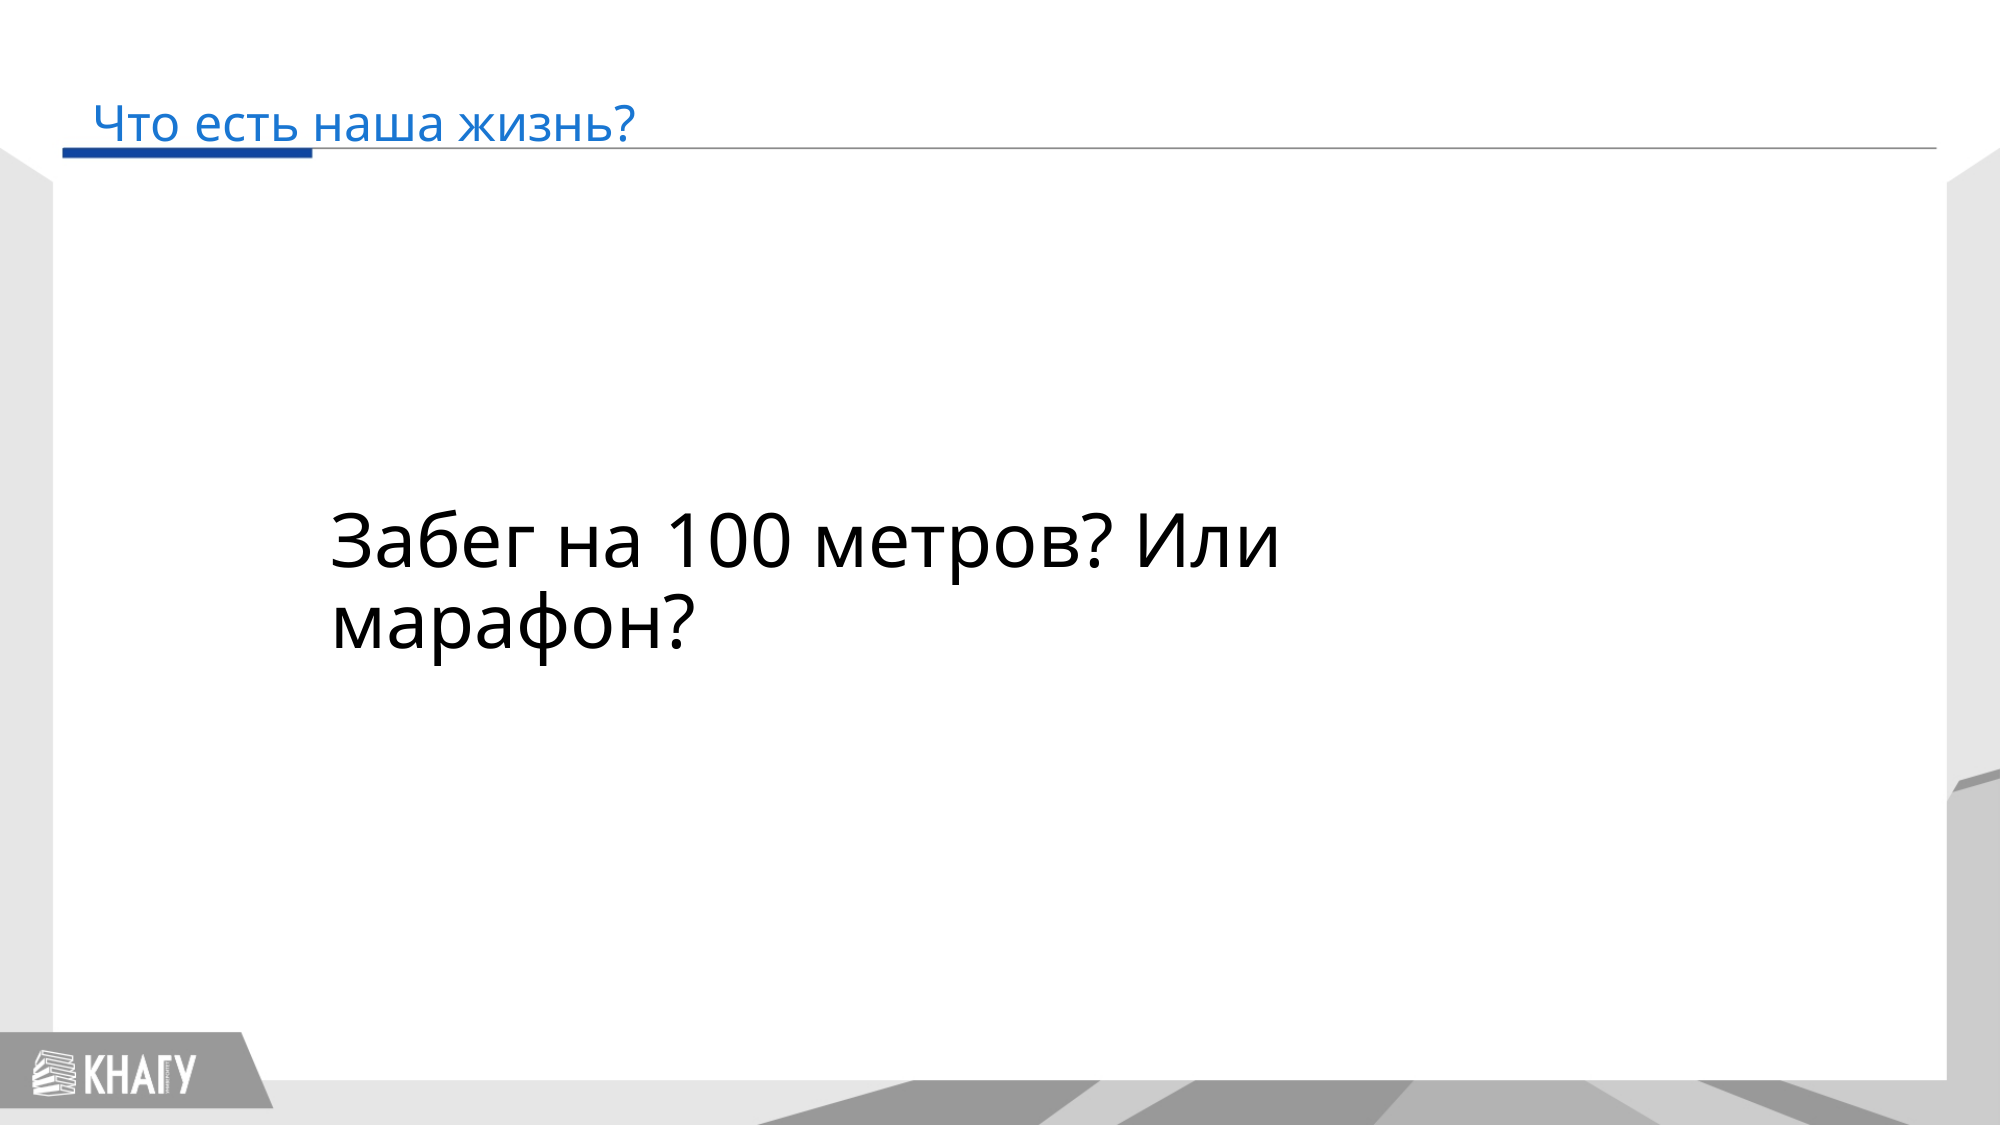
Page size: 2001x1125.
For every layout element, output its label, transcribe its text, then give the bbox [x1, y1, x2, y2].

list Забег на 100 метров? Или марафон? [315, 495, 1678, 1125]
text_box Что есть наша жизнь? [77, 95, 1703, 160]
picture [0, 0, 2000, 1125]
